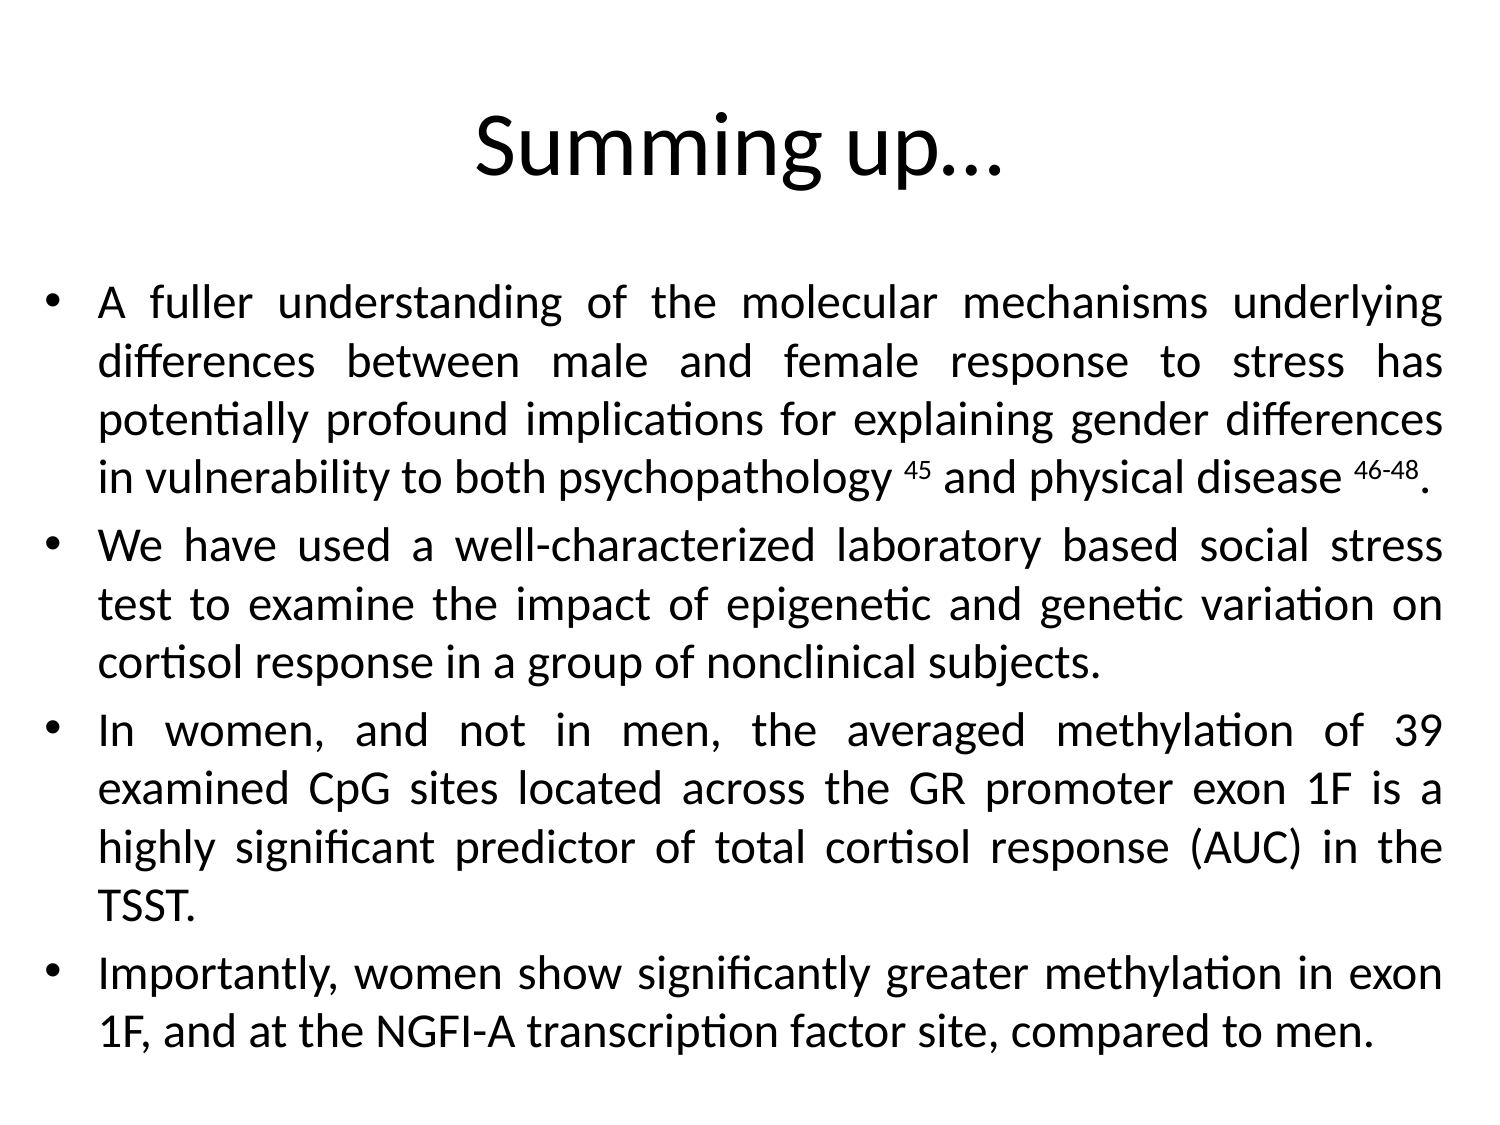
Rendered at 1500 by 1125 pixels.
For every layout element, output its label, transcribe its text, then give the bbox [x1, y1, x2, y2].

list A fuller understanding of the molecular mechanisms underlying differences between male and female response to stress has potentially profound implications for explaining gender differences in vulnerability to both psychopathology 45 and physical disease 46-48. We have used a well-characterized laboratory based social stress test to examine the impact of epigenetic and genetic variation on cortisol response in a group of nonclinical subjects. In women, and not in men, the averaged methylation of 39 examined CpG sites located across the GR promoter exon 1F is a highly significant predictor of total cortisol response (AUC) in the TSST. Importantly, women show significantly greater methylation in exon 1F, and at the NGFI-A transcription factor site, compared to men. [29, 262, 1459, 1083]
title Summing up… [75, 45, 1425, 233]
